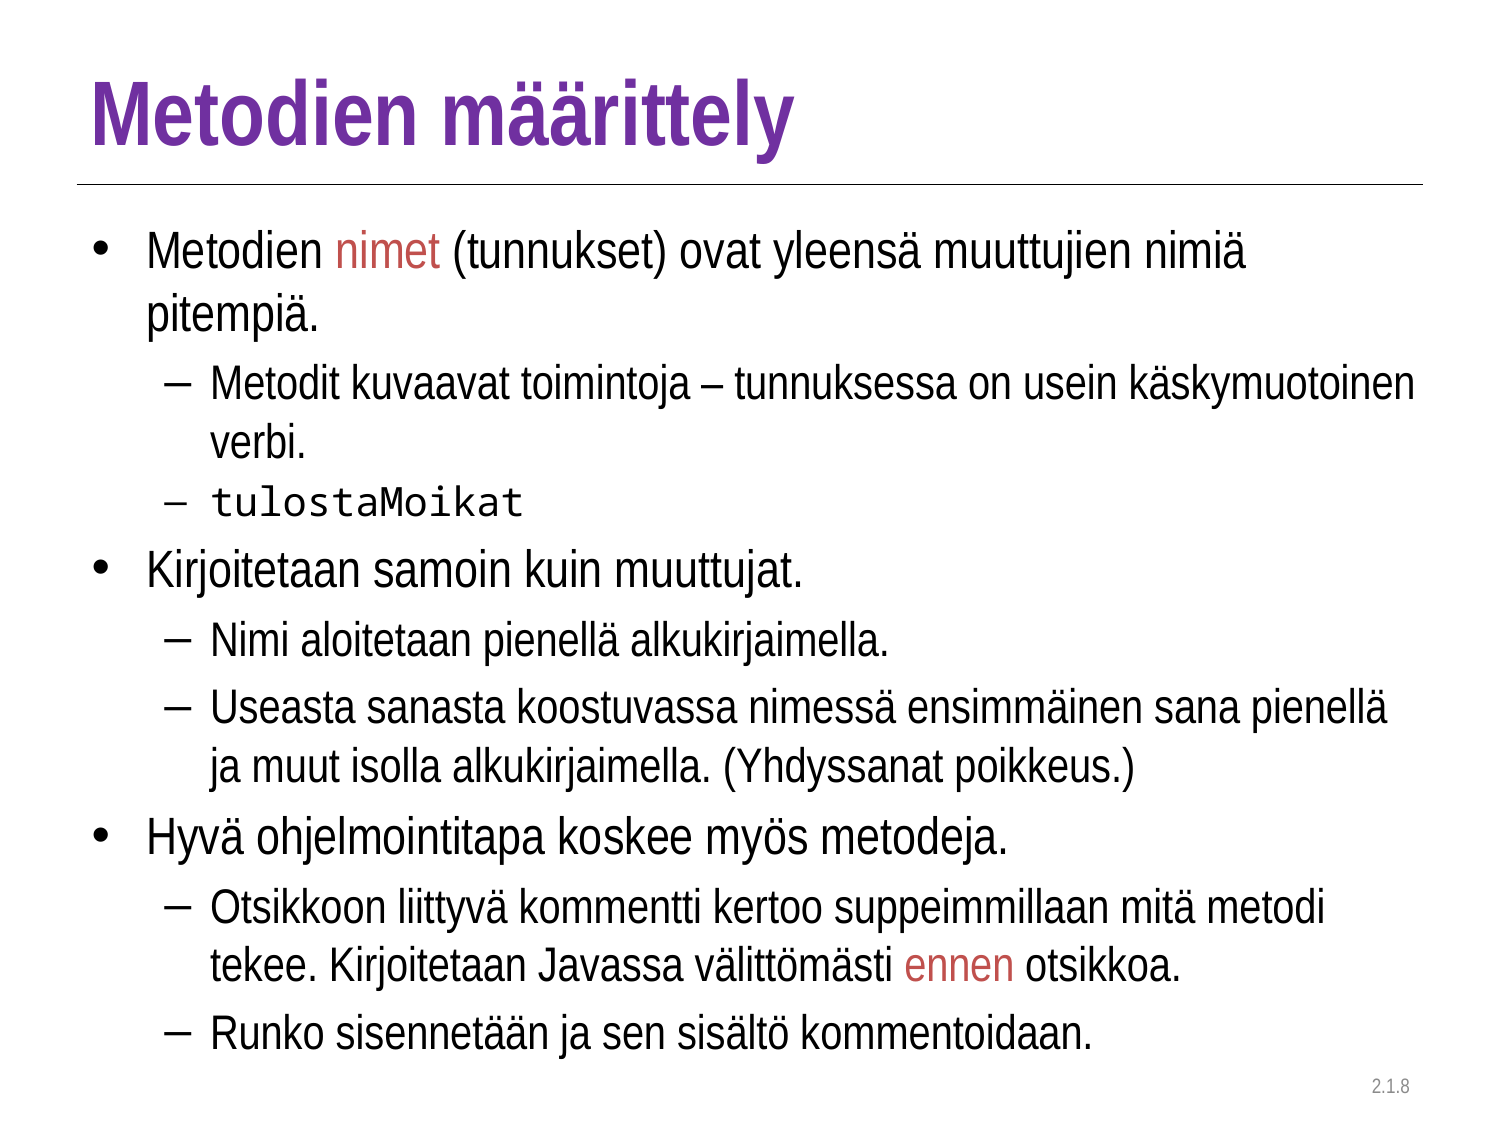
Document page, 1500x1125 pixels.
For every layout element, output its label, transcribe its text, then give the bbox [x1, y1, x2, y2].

title Metodien määrittely [75, 45, 1425, 173]
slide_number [1074, 1062, 1425, 1107]
list Metodien nimet (tunnukset) ovat yleensä muuttujien nimiä pitempiä. Metodit kuvaavat toimintoja – tunnuksessa on usein käskymuotoinen verbi. tulostaMoikat Kirjoitetaan samoin kuin muuttujat. Nimi aloitetaan pienellä alkukirjaimella. Useasta sanasta koostuvassa nimessä ensimmäinen sana pienellä ja muut isolla alkukirjaimella. (Yhdyssanat poikkeus.) Hyvä ohjelmointitapa koskee myös metodeja. Otsikkoon liittyvä kommentti kertoo suppeimmillaan mitä metodi tekee. Kirjoitetaan Javassa välittömästi ennen otsikkoa. Runko sisennetään ja sen sisältö kommentoidaan. [76, 208, 1436, 1071]
